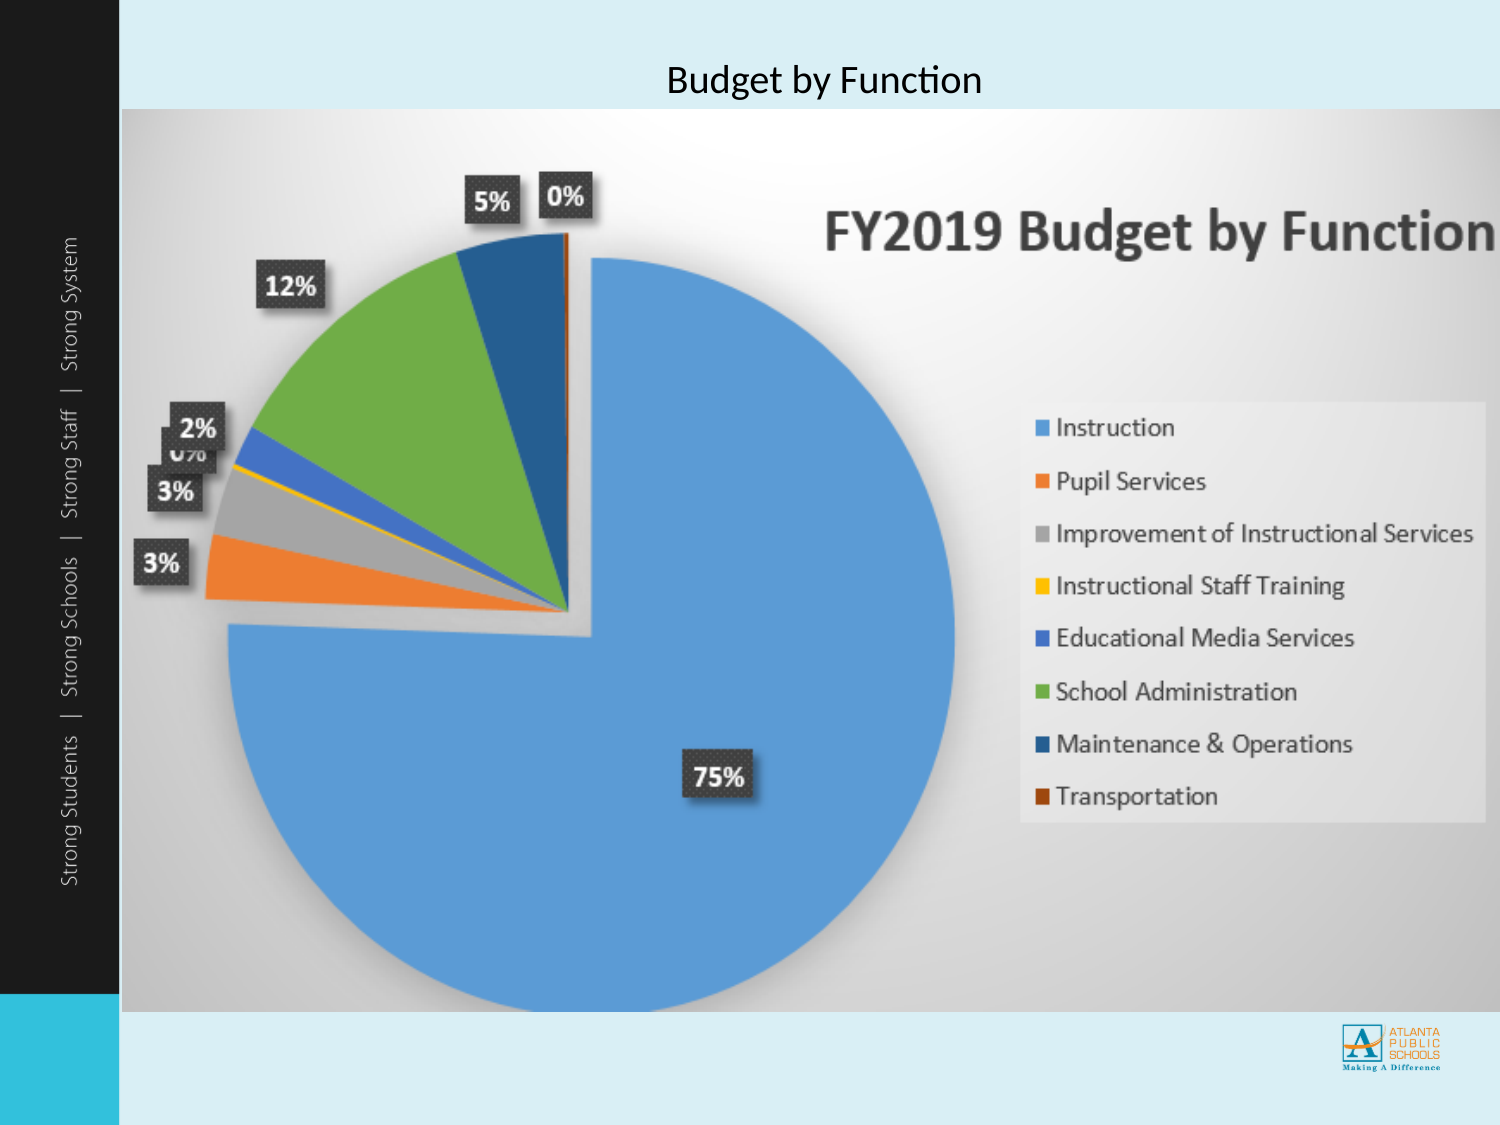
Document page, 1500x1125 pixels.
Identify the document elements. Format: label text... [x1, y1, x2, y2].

text_box Budget by Function [149, 45, 1500, 109]
chart [121, 109, 1500, 1013]
picture [0, 0, 1500, 1125]
